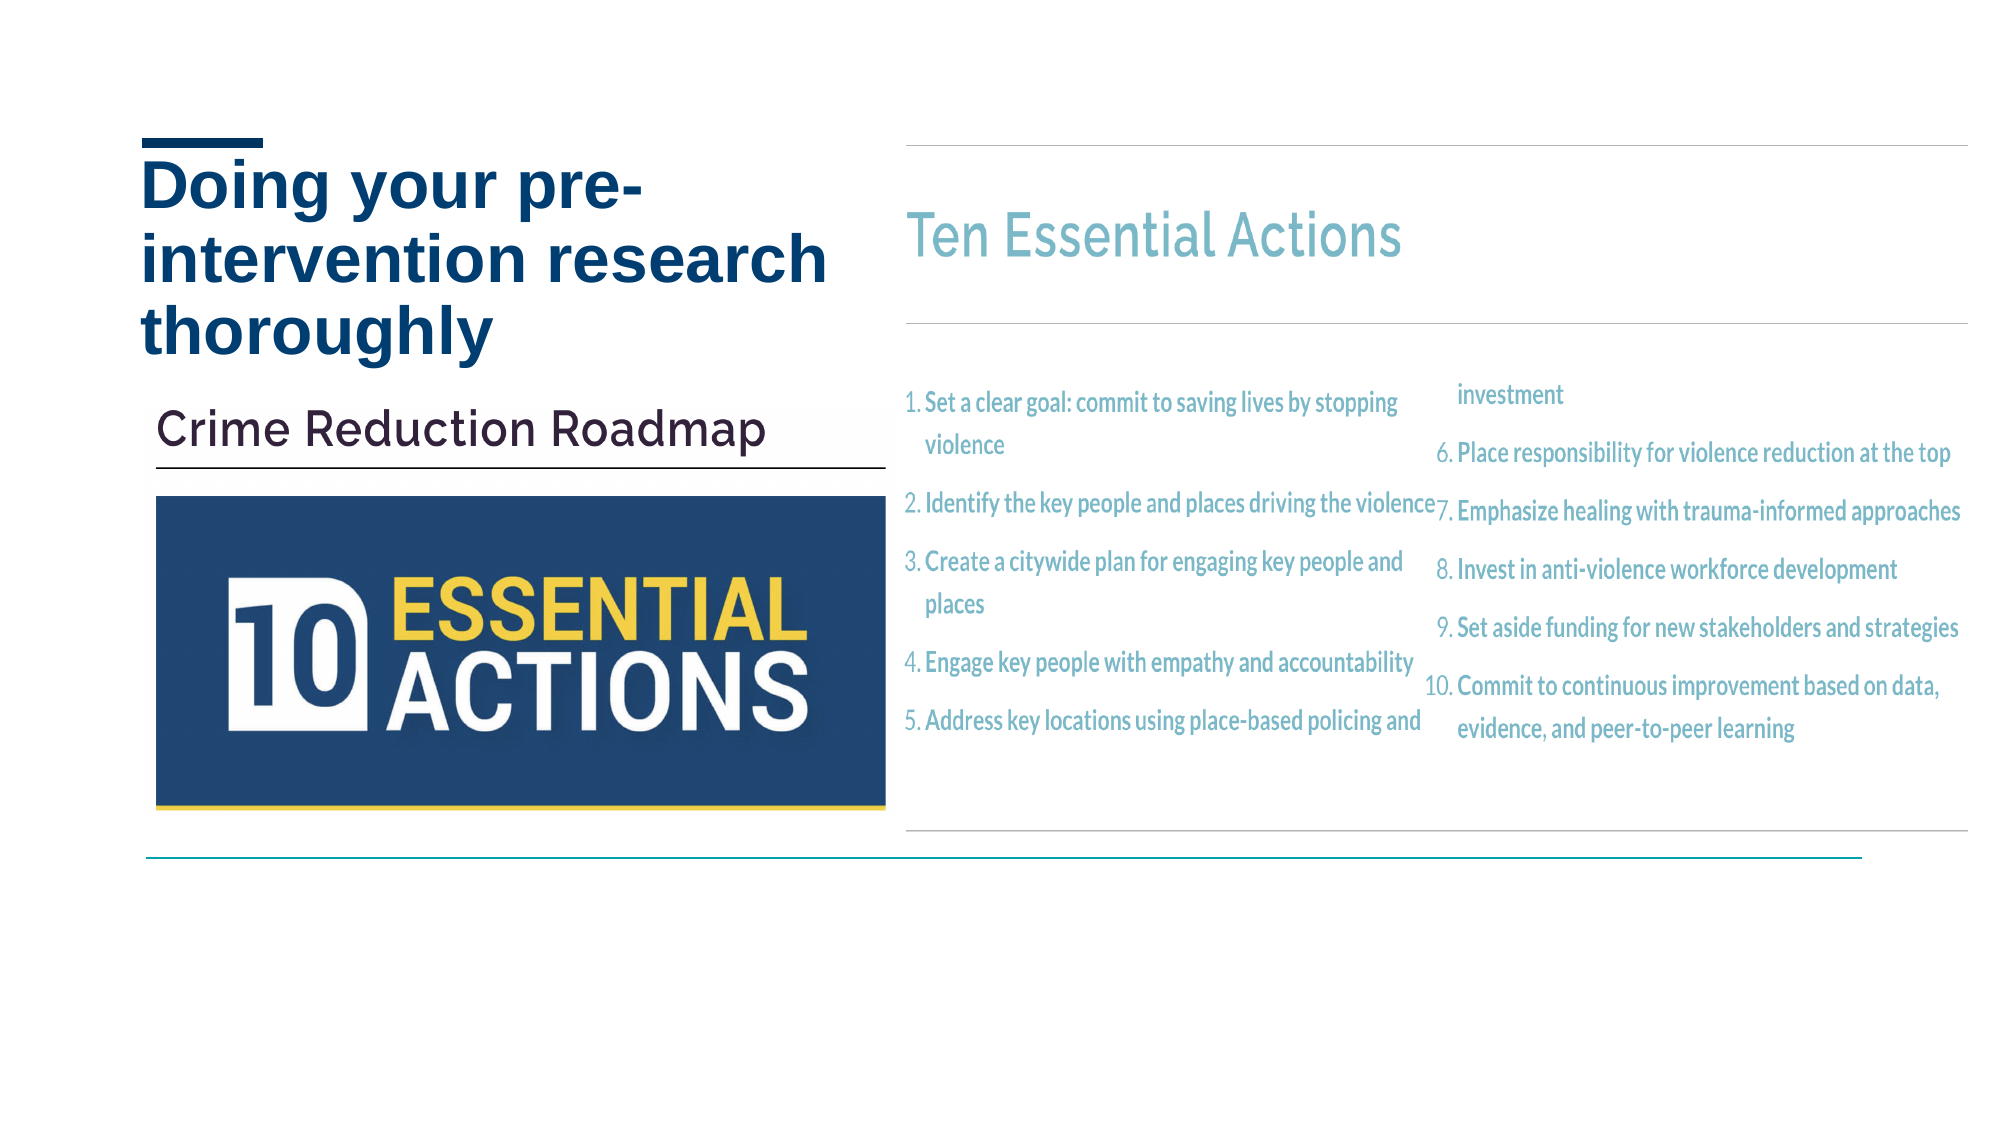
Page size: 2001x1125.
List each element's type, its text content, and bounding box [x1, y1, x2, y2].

picture [897, 142, 1979, 833]
title Doing your pre-intervention research thoroughly [125, 142, 896, 380]
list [141, 404, 892, 816]
